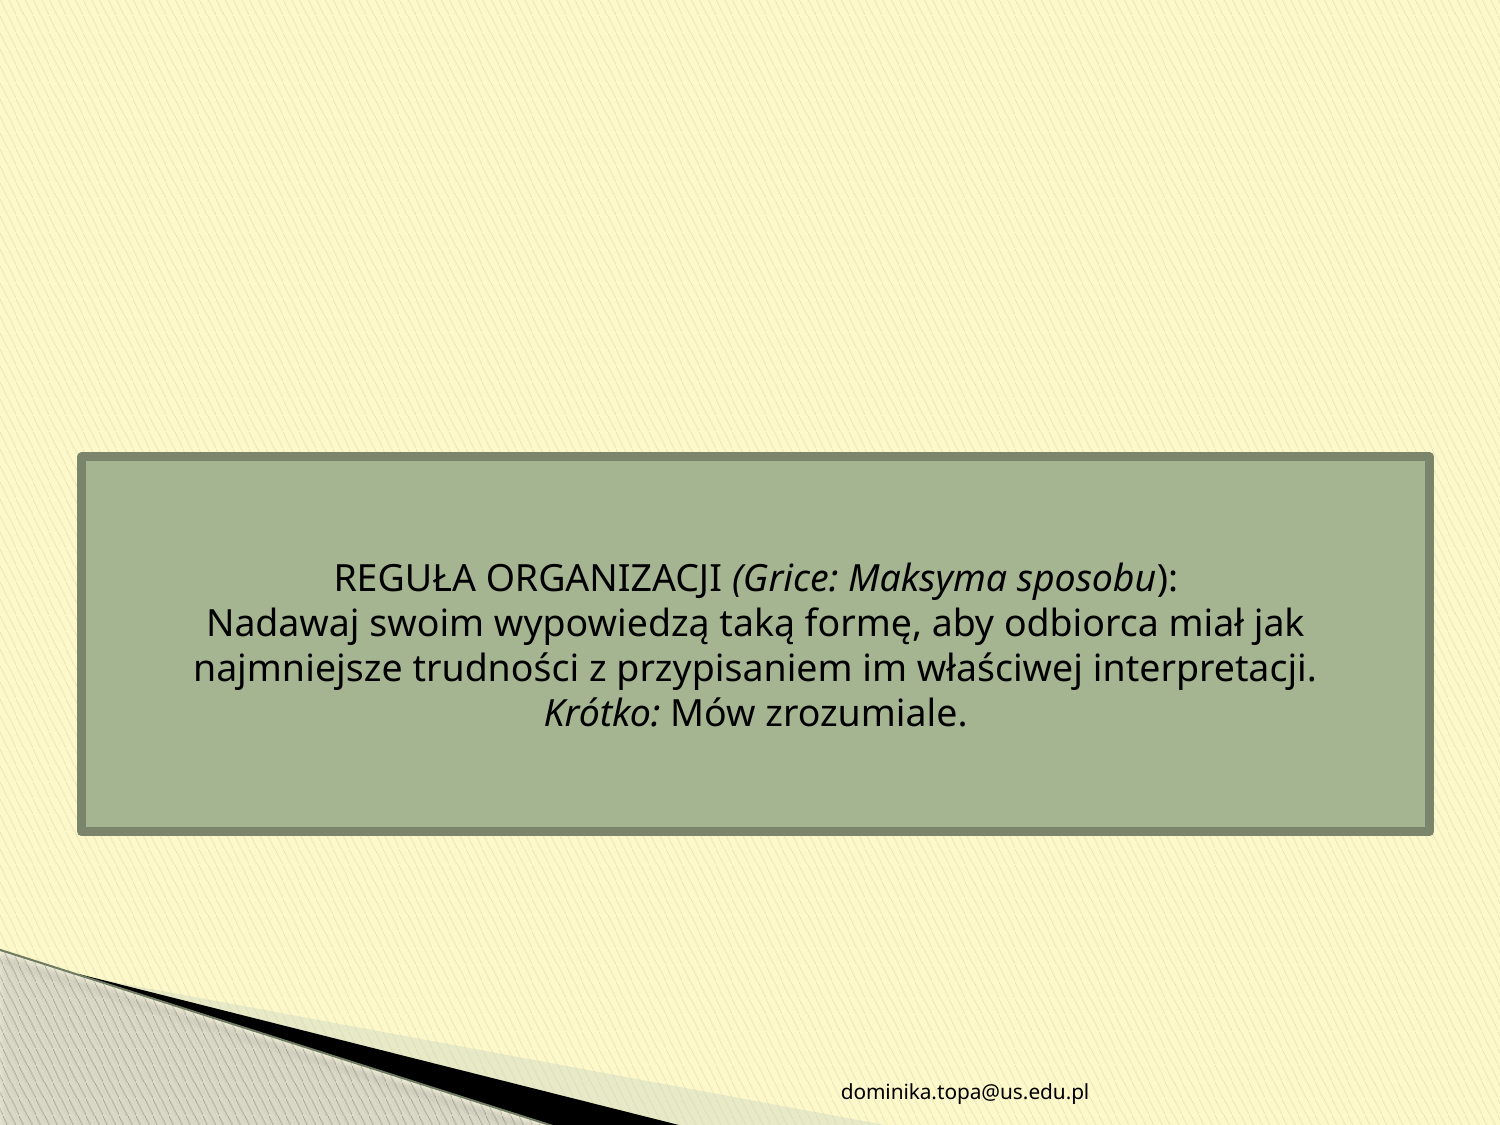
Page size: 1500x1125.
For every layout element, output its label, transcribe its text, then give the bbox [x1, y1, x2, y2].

footer dominika.topa@us.edu.pl [718, 1051, 1105, 1112]
text_box REGUŁA ORGANIZACJI (Grice: Maksyma sposobu): Nadawaj swoim wypowiedzą taką formę, aby odbiorca miał jak najmniejsze trudności z przypisaniem im właściwej interpretacji. Krótko: Mów zrozumiale. [77, 452, 1434, 836]
